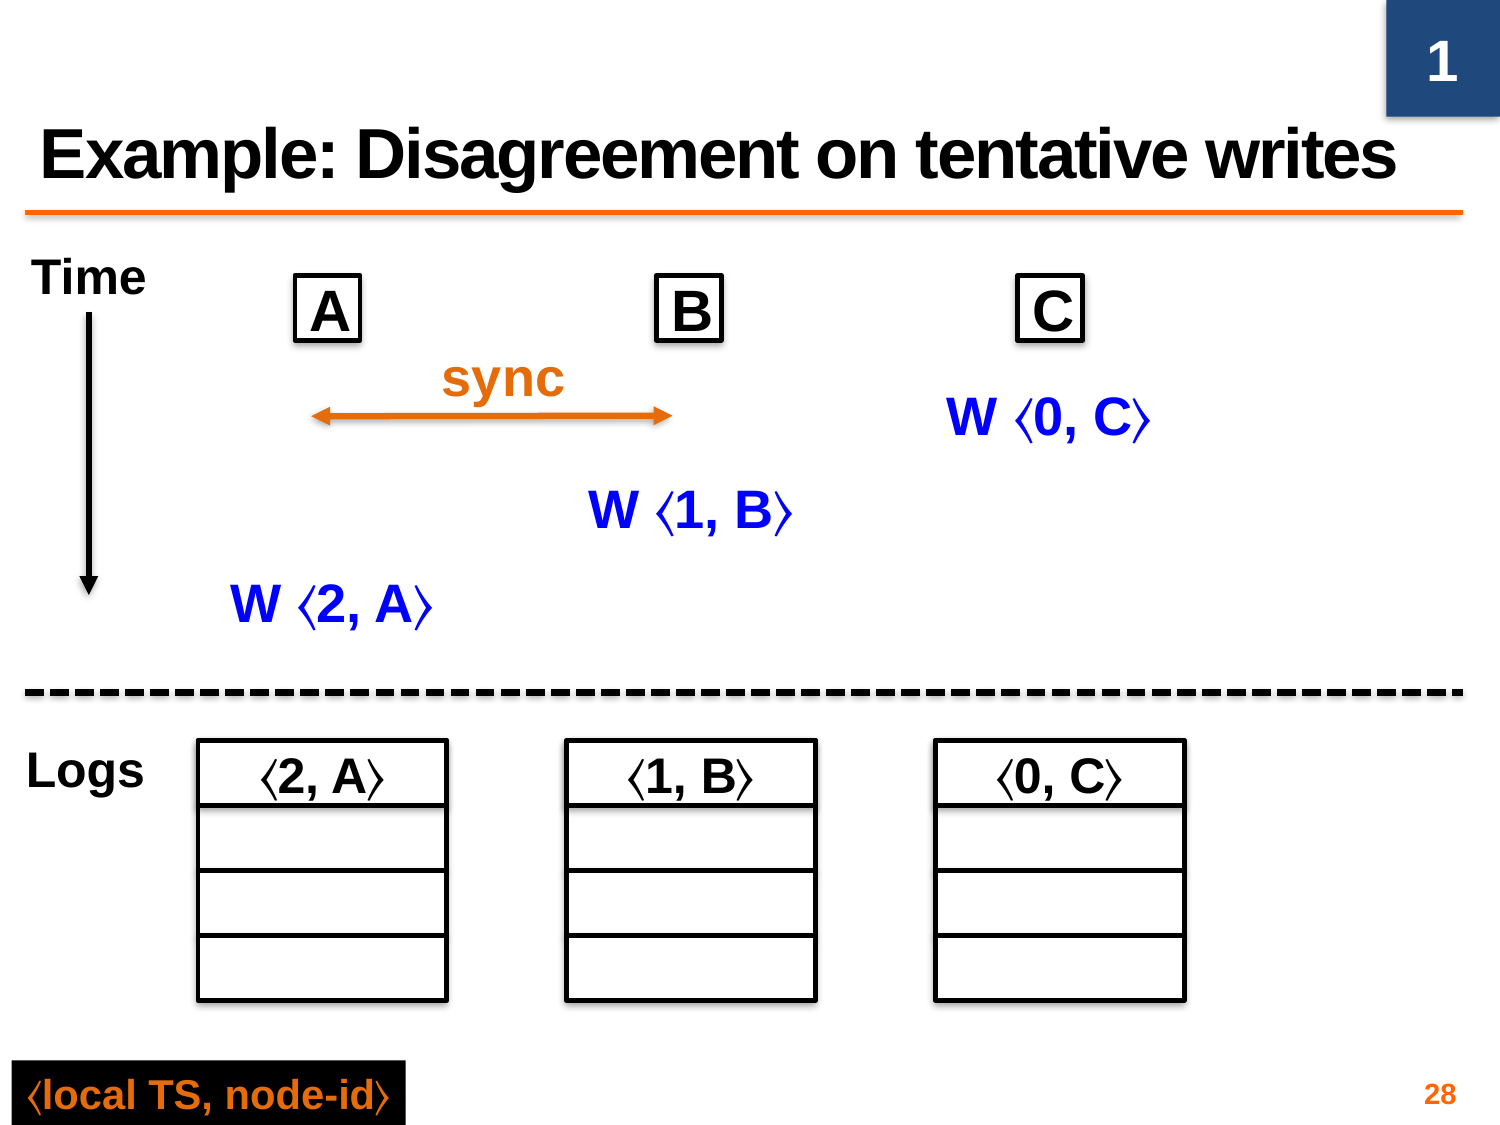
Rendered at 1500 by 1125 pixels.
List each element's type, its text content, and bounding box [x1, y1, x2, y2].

text_box A [294, 275, 361, 341]
text_box 〈local TS, node-id〉 [11, 1060, 406, 1125]
text_box [566, 812, 816, 870]
text_box [566, 870, 816, 935]
text_box 〈2, A〉 [197, 740, 448, 806]
text_box W 〈1, B〉 [573, 467, 810, 548]
text_box [197, 812, 448, 870]
text_box [197, 935, 448, 1001]
text_box Time [15, 237, 162, 313]
title Example: Disagreement on tentative writes [24, 24, 1463, 201]
text_box Logs [10, 729, 160, 805]
text_box W 〈0, C〉 [932, 373, 1168, 454]
text_box [935, 870, 1185, 935]
text_box [566, 935, 816, 1001]
text_box [197, 870, 448, 935]
text_box [935, 812, 1185, 870]
text_box 〈0, C〉 [935, 740, 1185, 806]
text_box C [1017, 275, 1083, 341]
text_box 〈1, B〉 [566, 740, 816, 806]
text_box B [656, 275, 722, 341]
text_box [311, 334, 673, 417]
text_box 1 [1386, 0, 1500, 117]
text_box W 〈2, A〉 [215, 561, 450, 642]
slide_number 28 [1112, 1074, 1463, 1110]
text_box [935, 935, 1185, 1001]
